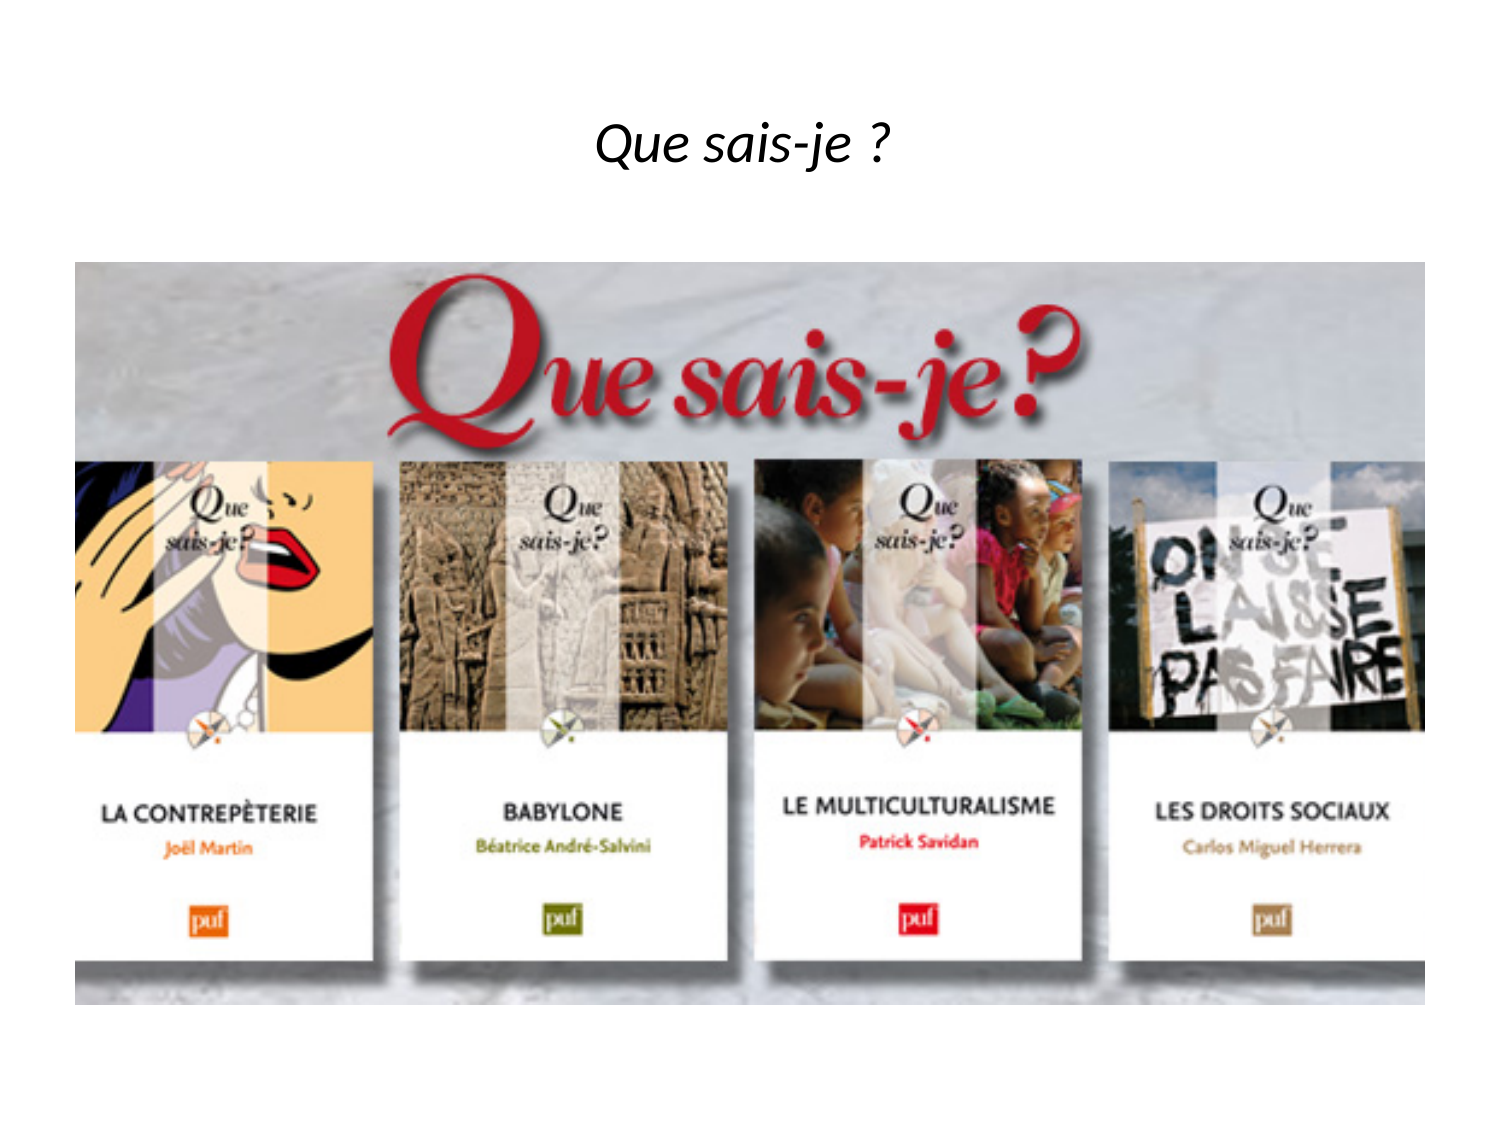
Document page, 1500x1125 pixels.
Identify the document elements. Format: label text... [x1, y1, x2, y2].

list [74, 262, 1426, 1006]
title Que sais-je ? [75, 45, 1425, 233]
